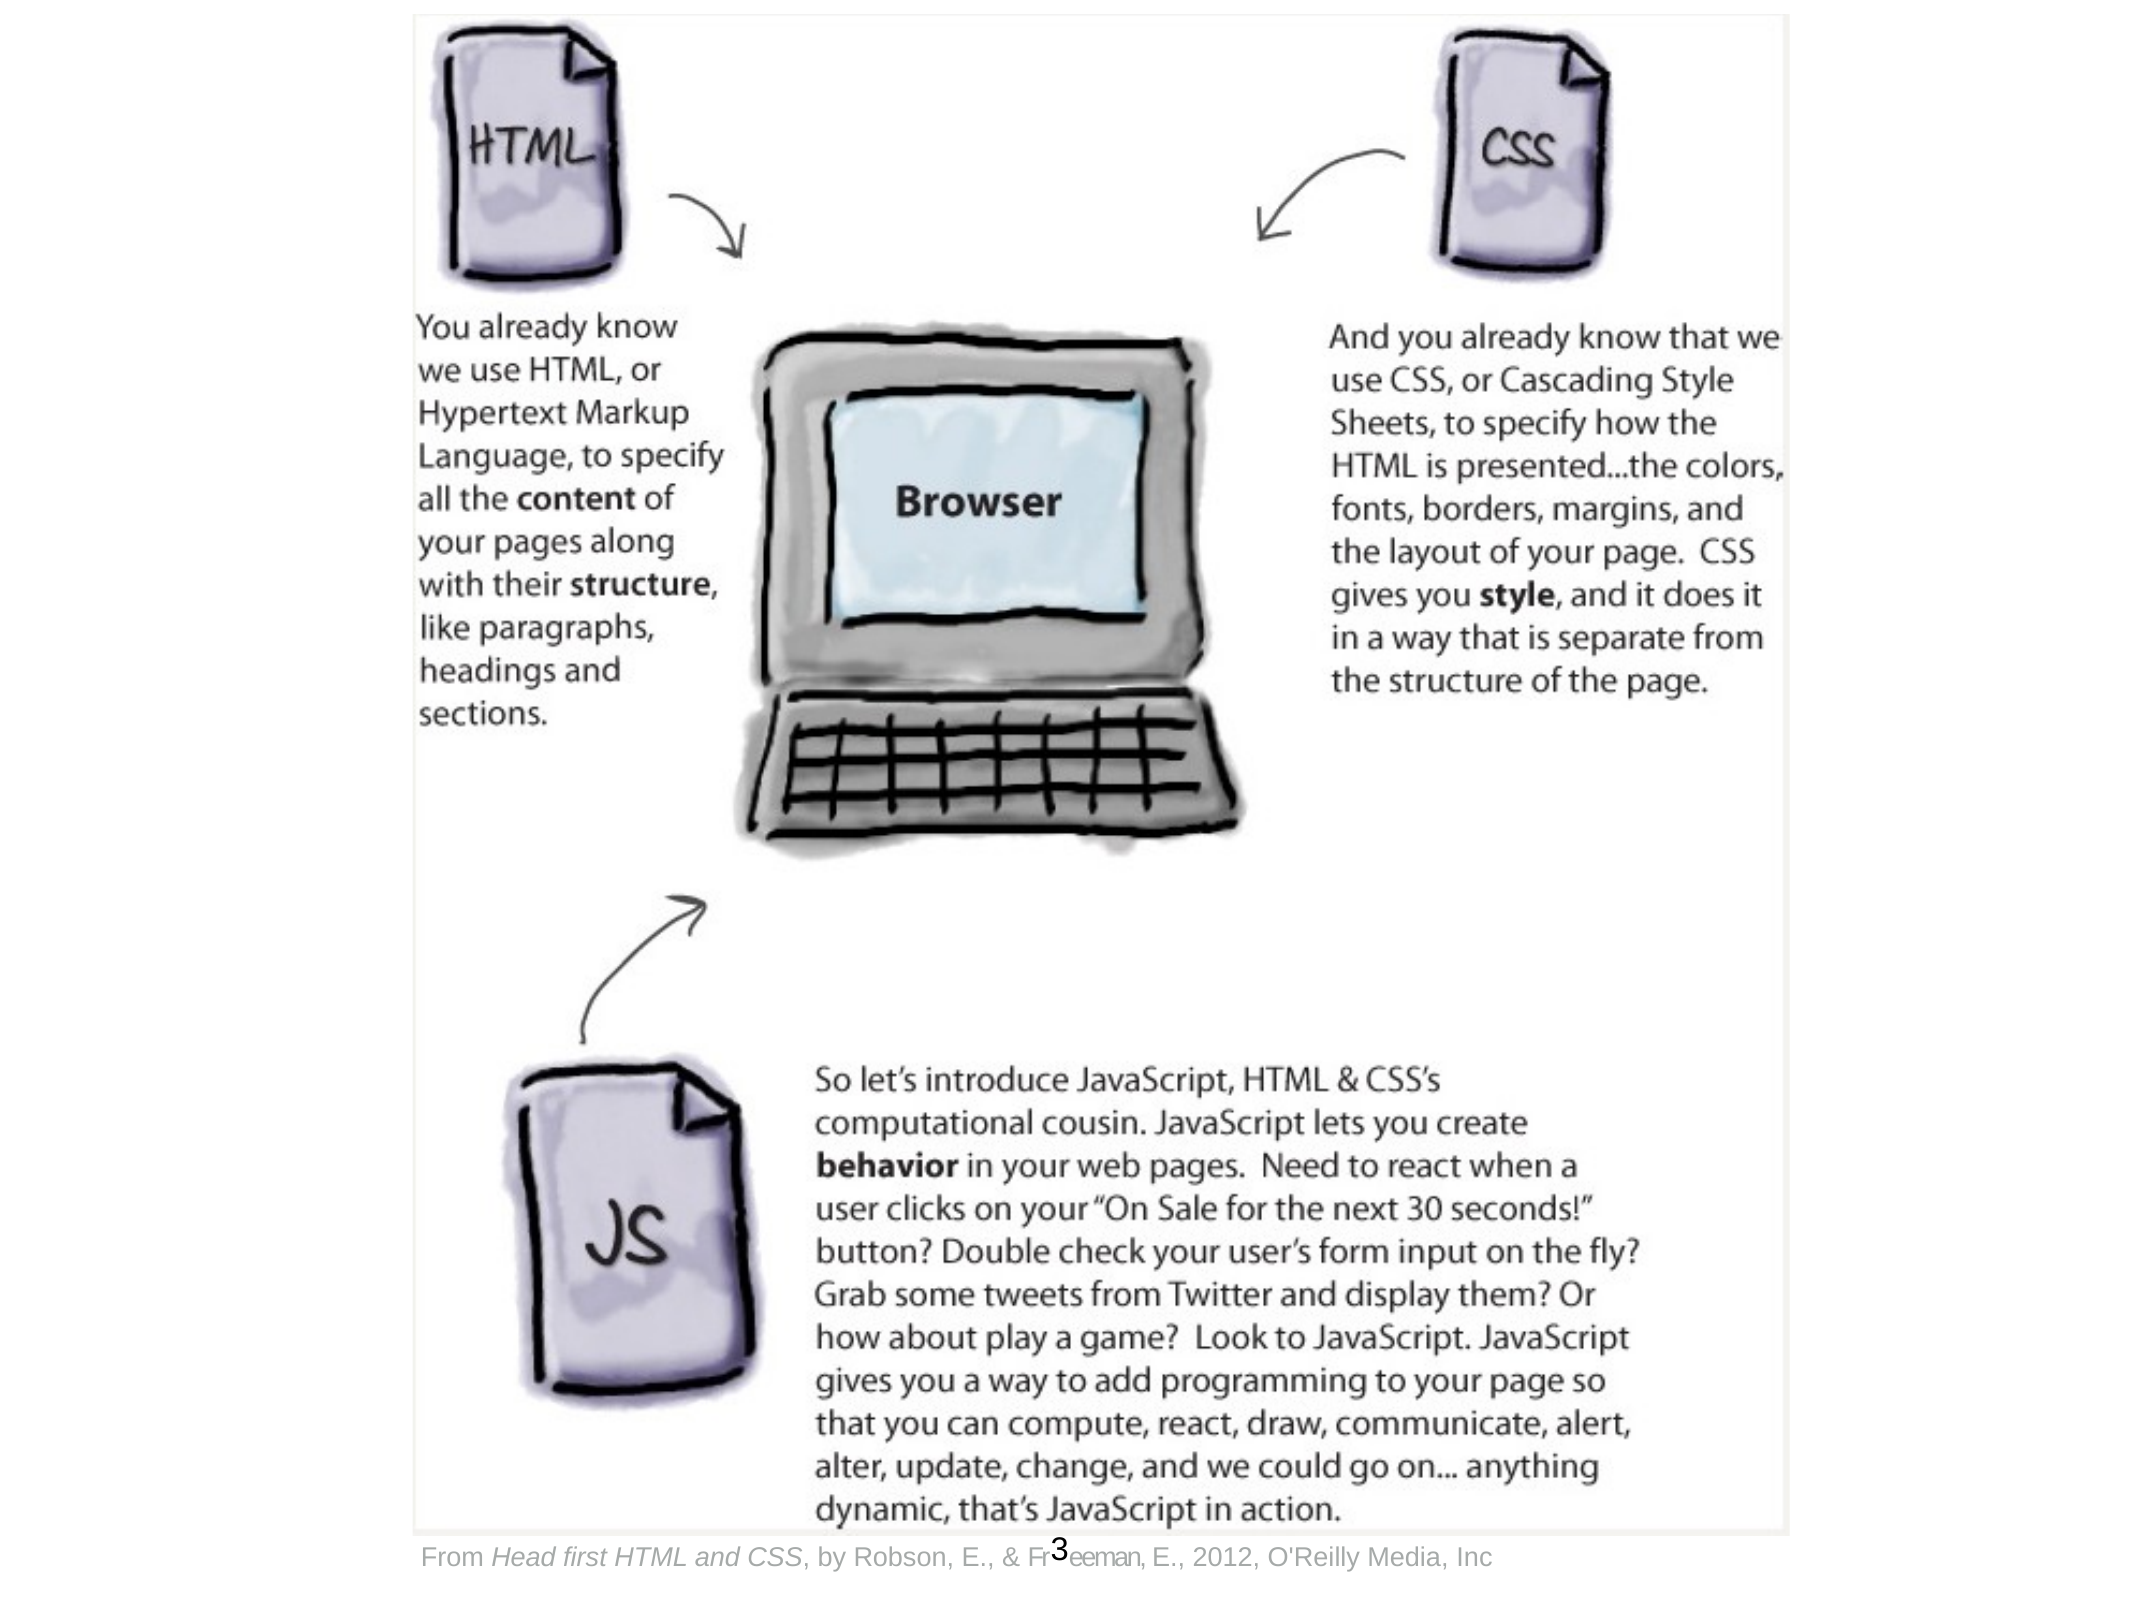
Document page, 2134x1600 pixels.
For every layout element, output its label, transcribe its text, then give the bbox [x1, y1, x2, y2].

text_box [412, 14, 1790, 1536]
text_box From Head first HTML and CSS, by Robson, E., & Fr3eeman, E., 2012, O'Reilly Media, Inc [418, 1533, 1497, 1578]
